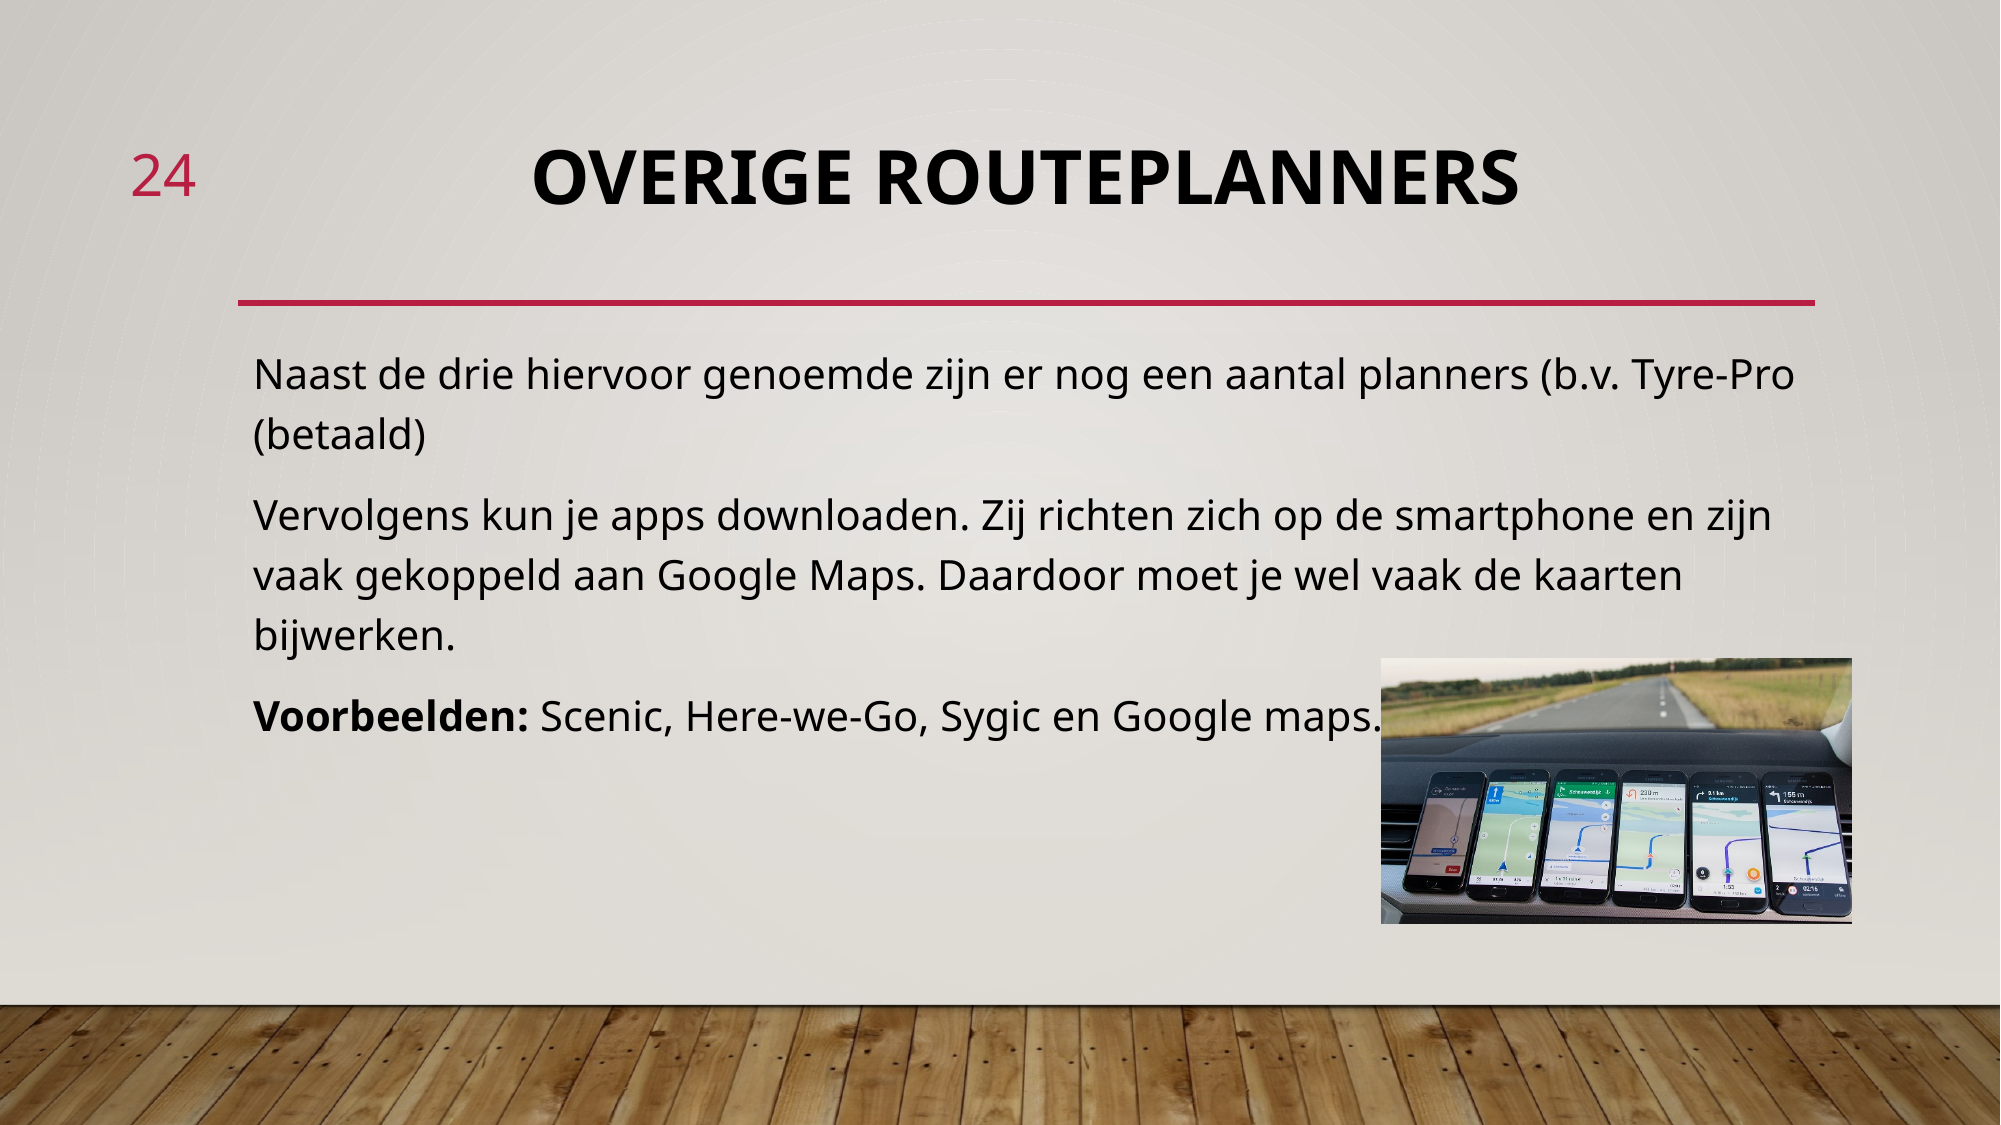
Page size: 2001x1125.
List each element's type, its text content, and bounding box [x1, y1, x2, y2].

list Naast de drie hiervoor genoemde zijn er nog een aantal planners (b.v. Tyre-Pro (betaald) Vervolgens kun je apps downloaden. Zij richten zich op de smartphone en zijn vaak gekoppeld aan Google Maps. Daardoor moet je wel vaak de kaarten bijwerken. Voorbeelden: Scenic, Here-we-Go, Sygic en Google maps. [238, 330, 1814, 897]
picture [1381, 658, 1852, 924]
picture [0, 1005, 2000, 1125]
slide_number 24 [78, 131, 212, 214]
title OVERIGE ROUTEPLANNERS [238, 131, 1814, 305]
